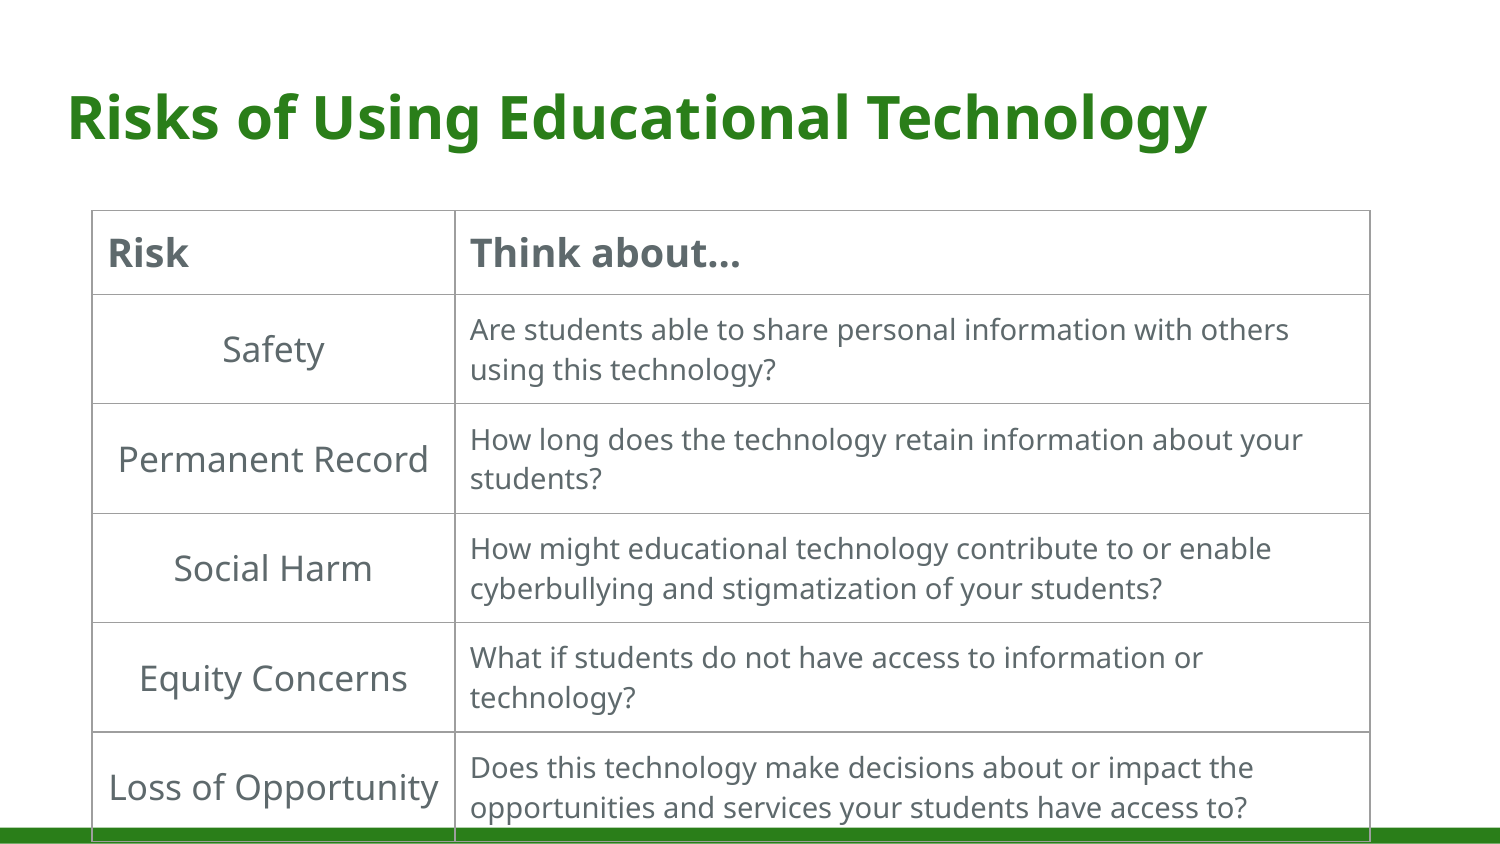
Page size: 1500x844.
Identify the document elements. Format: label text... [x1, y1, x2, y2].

table_cell Are students able to share personal information with others using this technology? [456, 295, 1369, 403]
table_cell Equity Concerns [93, 623, 454, 731]
table_header Think about… [456, 211, 1369, 294]
table_cell Safety [93, 295, 454, 403]
table_header Risk [93, 211, 454, 294]
table_cell What if students do not have access to information or technology? [456, 623, 1369, 731]
title Risks of Using Educational Technology [51, 64, 1449, 167]
table_cell How long does the technology retain information about your students? [456, 404, 1369, 513]
table_cell Social Harm [93, 514, 454, 622]
table_cell Does this technology make decisions about or impact the opportunities and services your students have access to? [456, 733, 1369, 841]
table_cell Loss of Opportunity [93, 733, 454, 841]
table_cell Permanent Record [93, 404, 454, 513]
table_cell How might educational technology contribute to or enable cyberbullying and stigmatization of your students? [456, 514, 1369, 622]
